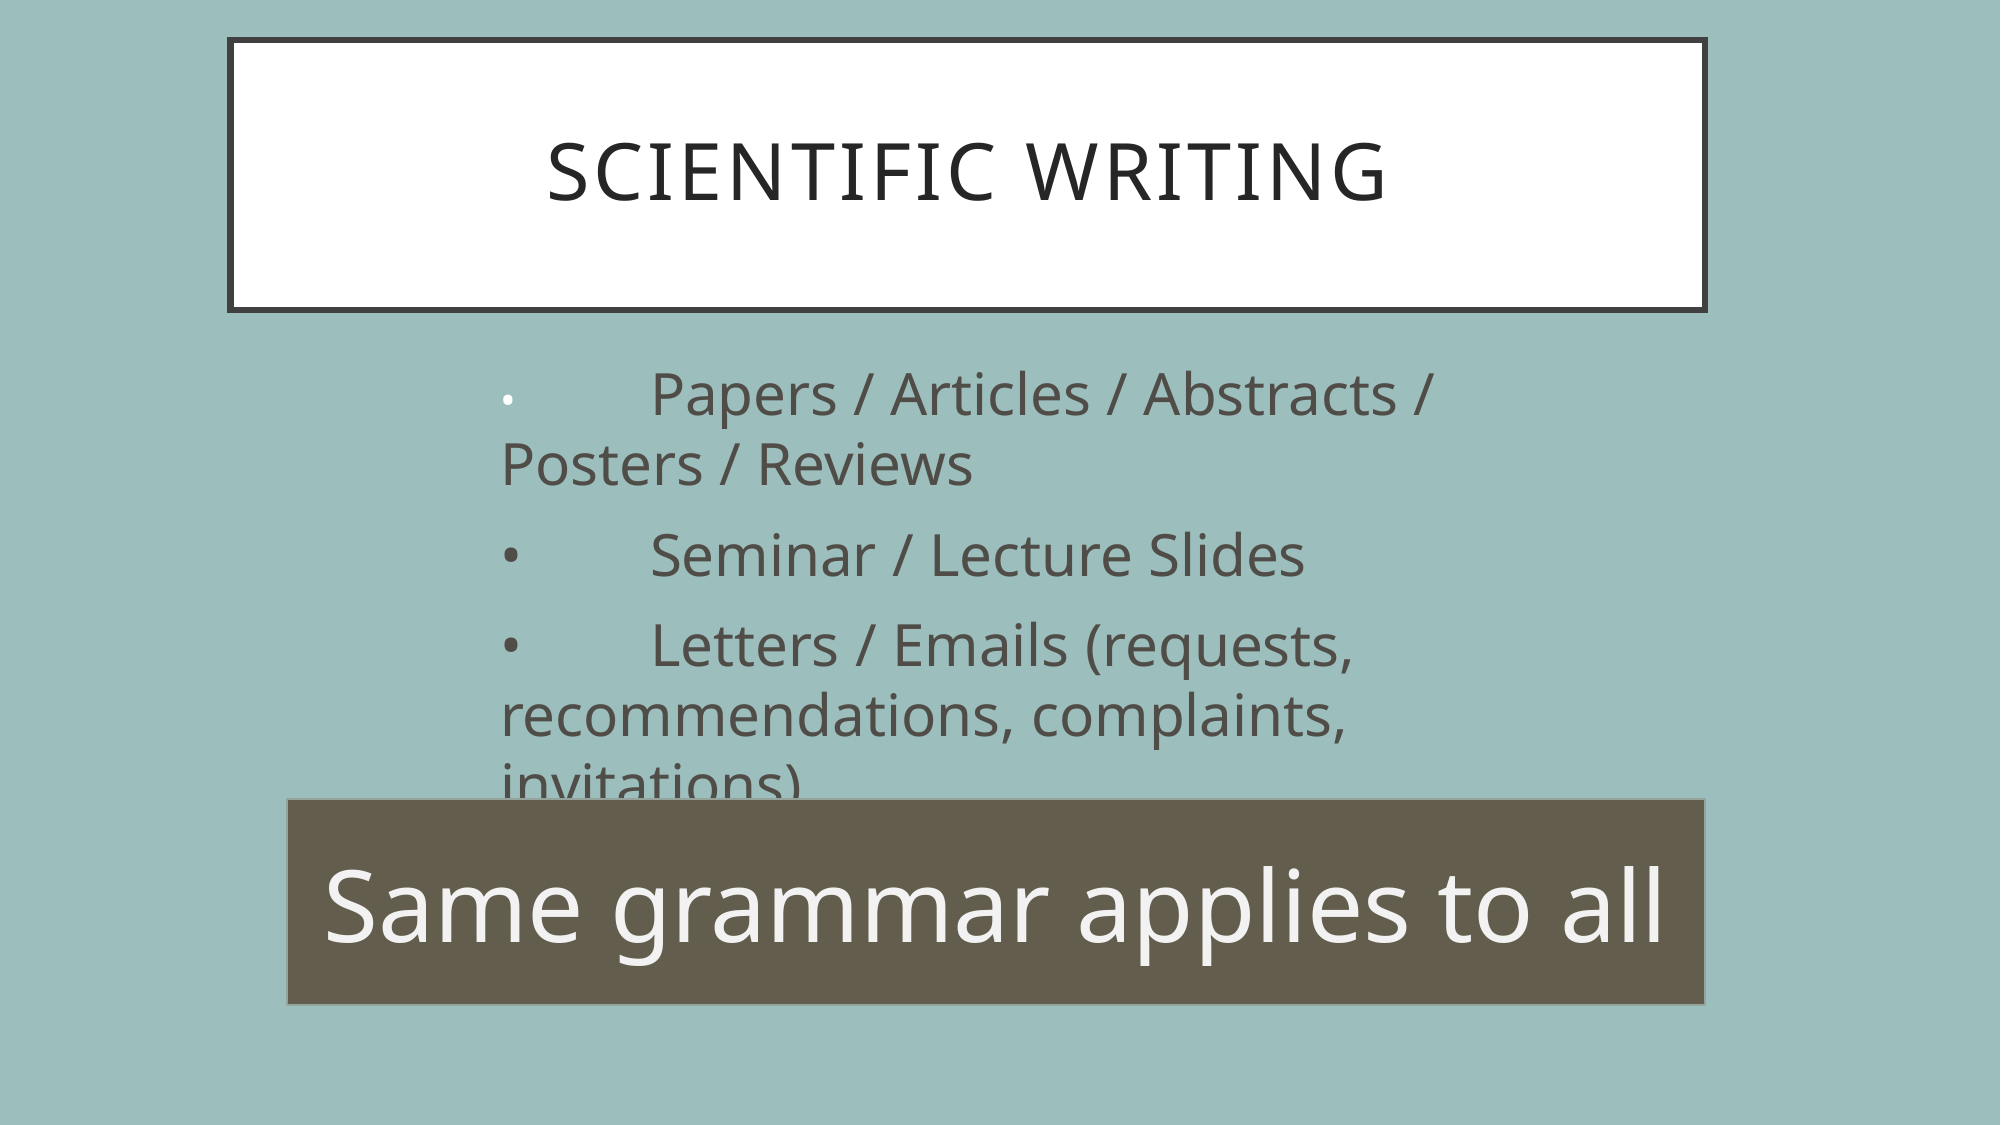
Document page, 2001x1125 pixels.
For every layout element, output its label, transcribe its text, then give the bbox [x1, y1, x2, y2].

title Scientific Writing [227, 37, 1708, 313]
list • Papers / Articles / Abstracts / Posters / Reviews • Seminar / Lecture Slides • Letters / Emails (requests, recommendations, complaints, invitations) [409, 349, 1526, 798]
text_box Same grammar applies to all [286, 798, 1706, 1006]
